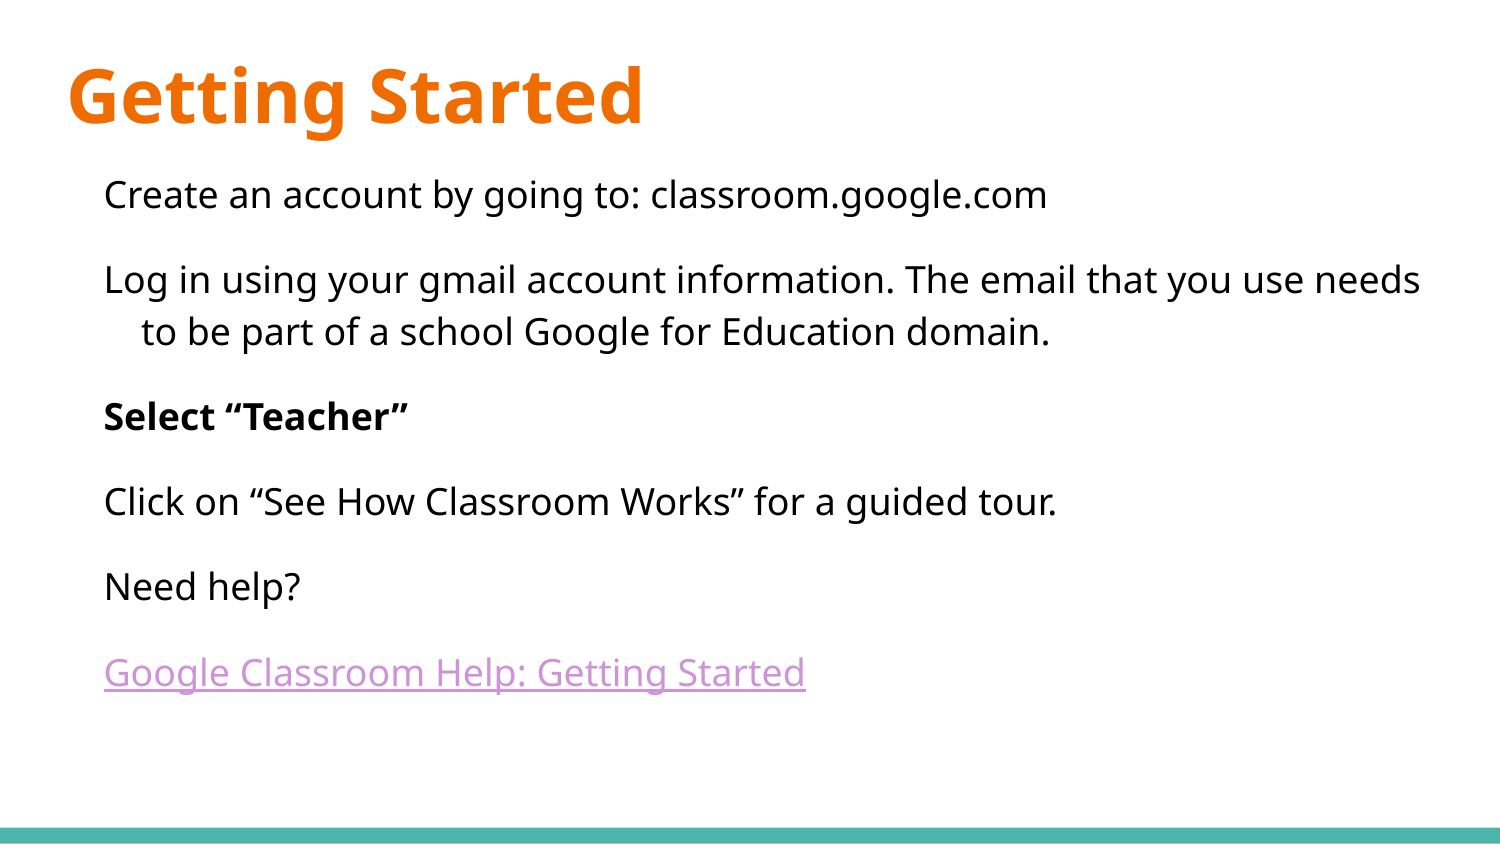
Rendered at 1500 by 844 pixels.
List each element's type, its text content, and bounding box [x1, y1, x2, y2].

title Getting Started [51, 33, 1449, 149]
list Create an account by going to: classroom.google.com Log in using your gmail account information. The email that you use needs to be part of a school Google for Education domain. Select “Teacher” Click on “See How Classroom Works” for a guided tour. Need help? Google Classroom Help: Getting Started [51, 149, 1449, 815]
